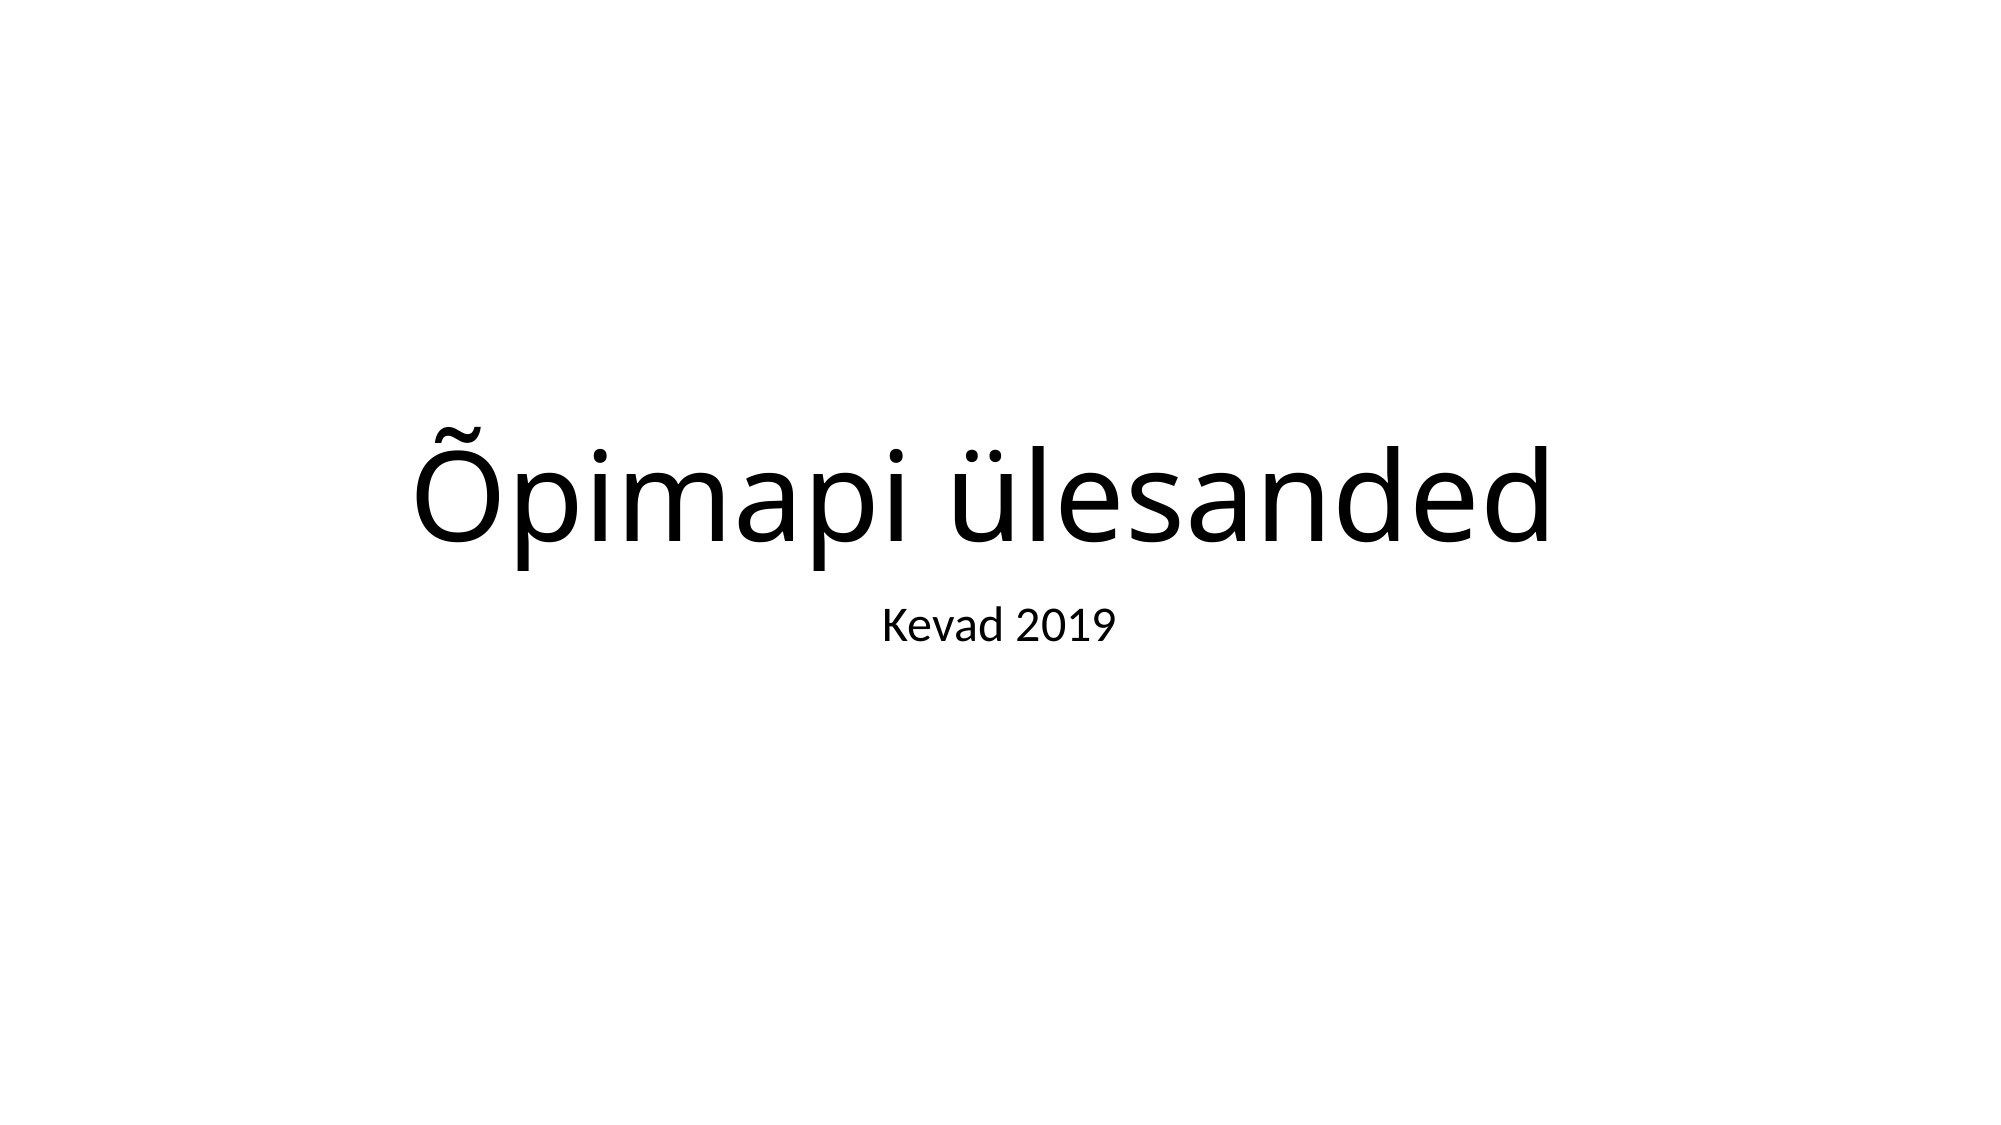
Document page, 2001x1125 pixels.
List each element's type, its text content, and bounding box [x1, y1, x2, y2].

subtitle Kevad 2019 [249, 590, 1750, 863]
title Õpimapi ülesanded [249, 184, 1750, 576]
